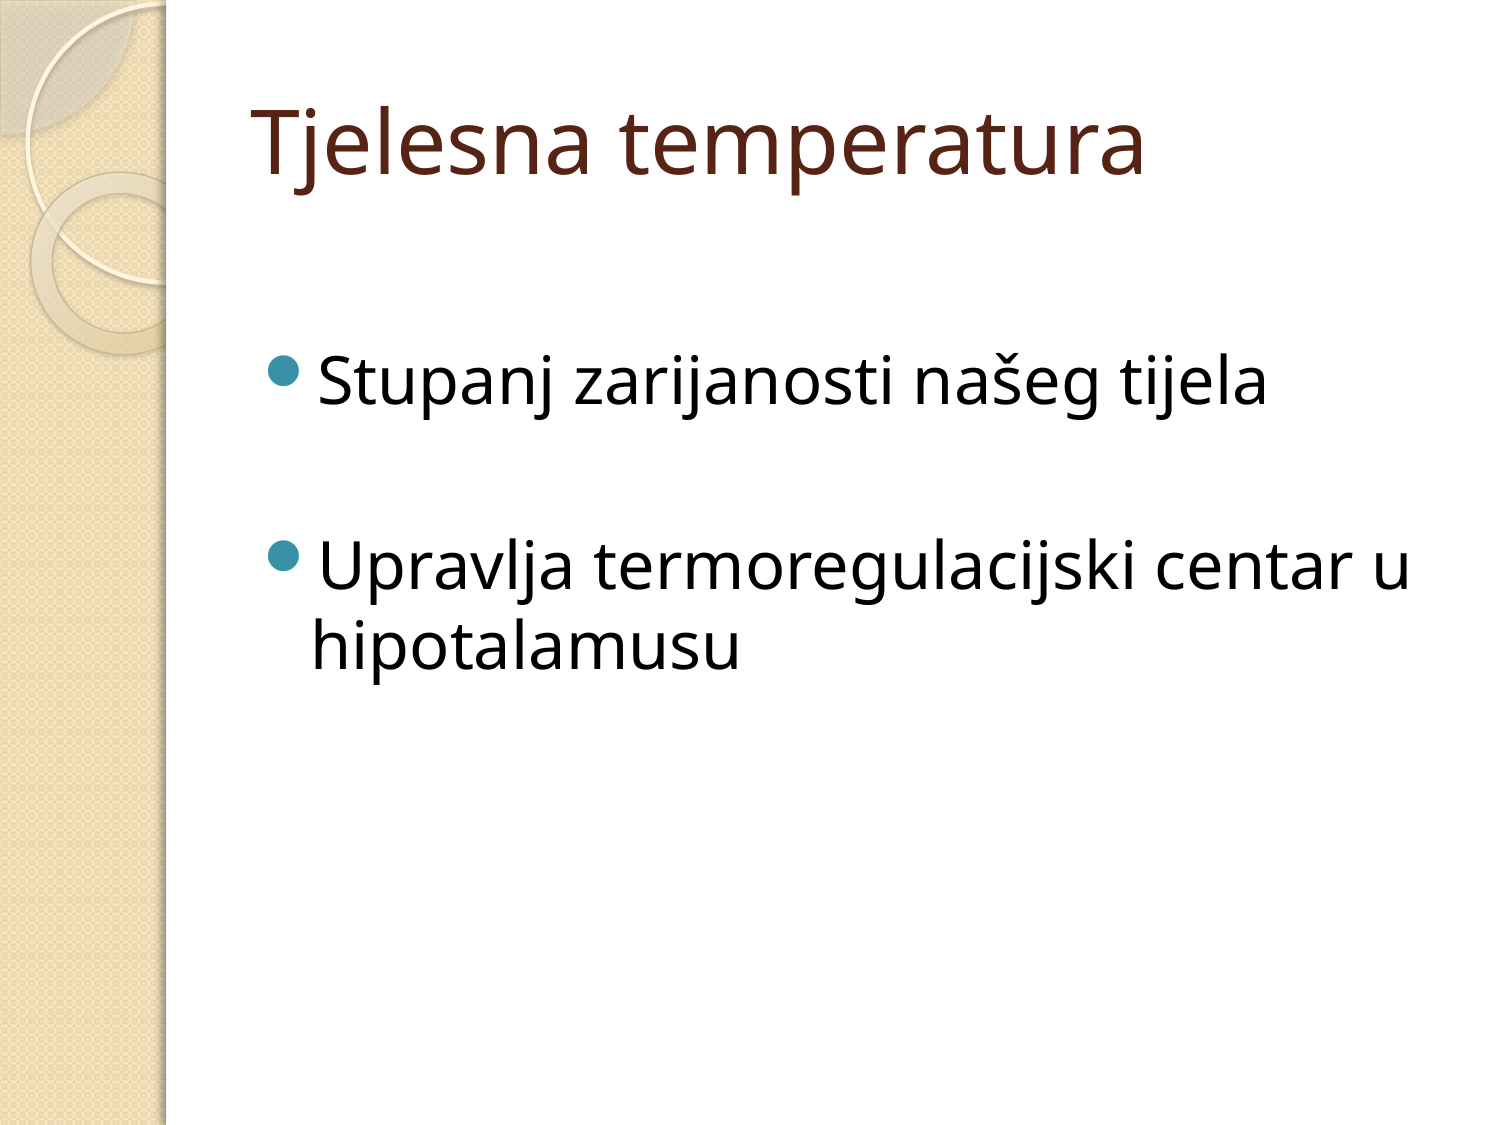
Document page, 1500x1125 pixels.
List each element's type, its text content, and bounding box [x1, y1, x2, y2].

title Tjelesna temperatura [235, 45, 1466, 233]
list Stupanj zarijanosti našeg tijela Upravlja termoregulacijski centar u hipotalamusu [235, 237, 1466, 1025]
